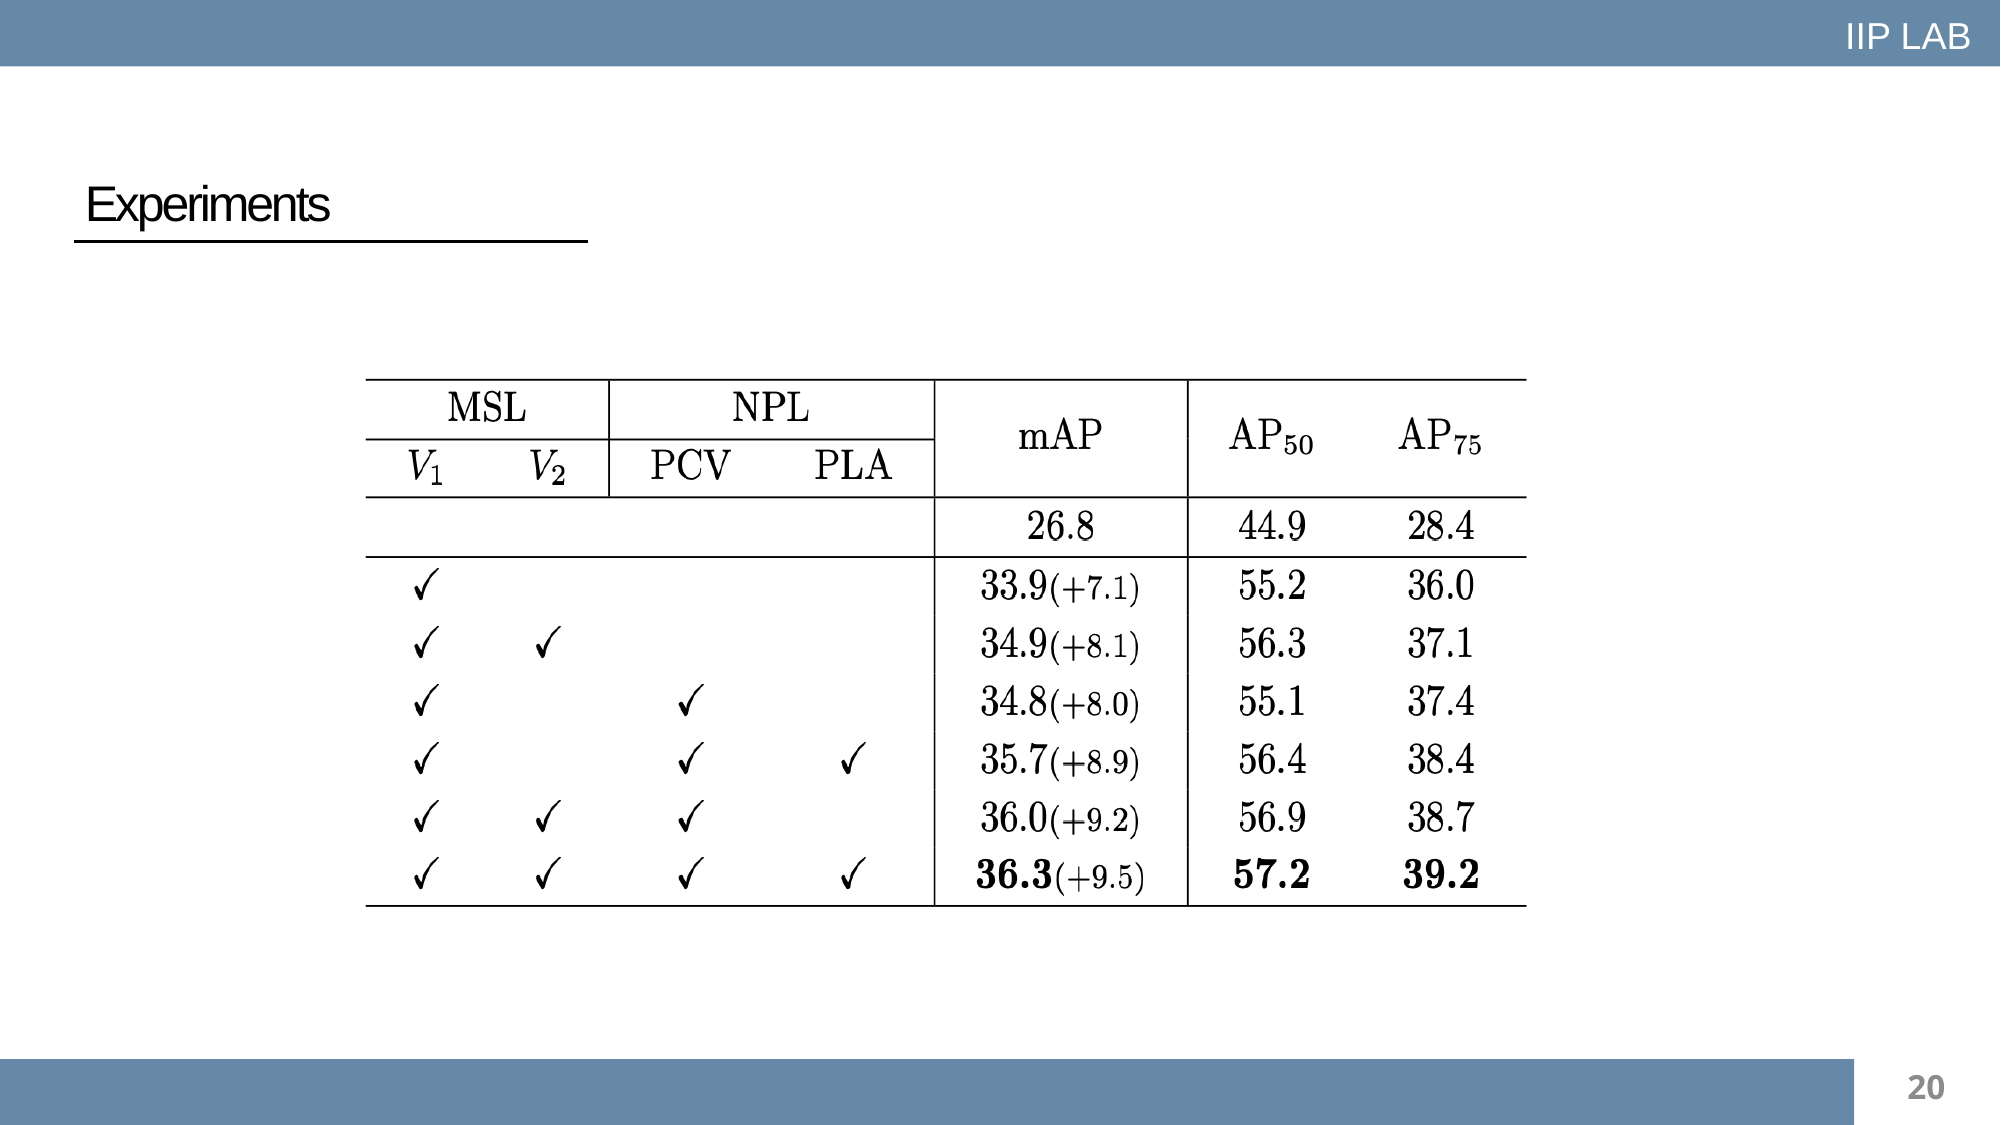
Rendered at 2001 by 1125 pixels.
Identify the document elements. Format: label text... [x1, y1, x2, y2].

picture [351, 372, 1570, 934]
text_box Experiments [70, 164, 1196, 240]
text_box IIP LAB [1830, 4, 1987, 65]
slide_number 20 [1889, 1059, 1961, 1119]
text_box [0, 0, 2000, 67]
text_box [0, 1058, 1855, 1125]
